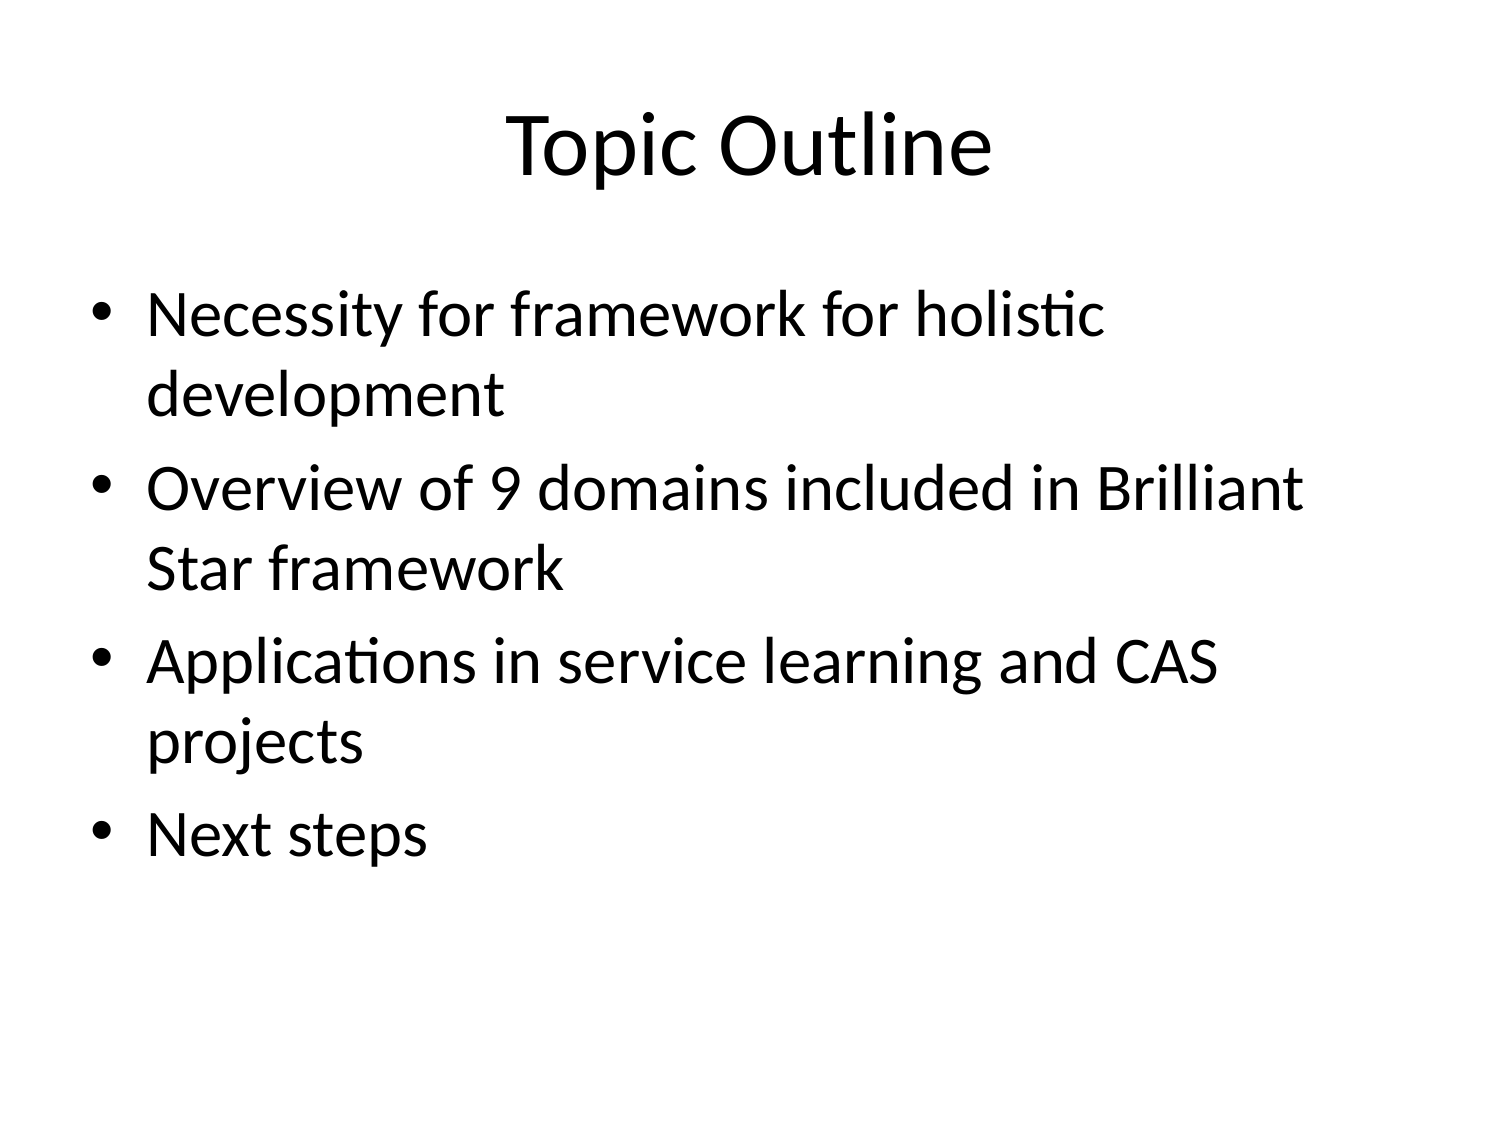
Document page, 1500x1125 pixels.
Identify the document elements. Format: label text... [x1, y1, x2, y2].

list Necessity for framework for holistic development Overview of 9 domains included in Brilliant Star framework Applications in service learning and CAS projects Next steps [75, 262, 1425, 1005]
title Topic Outline [75, 45, 1425, 233]
